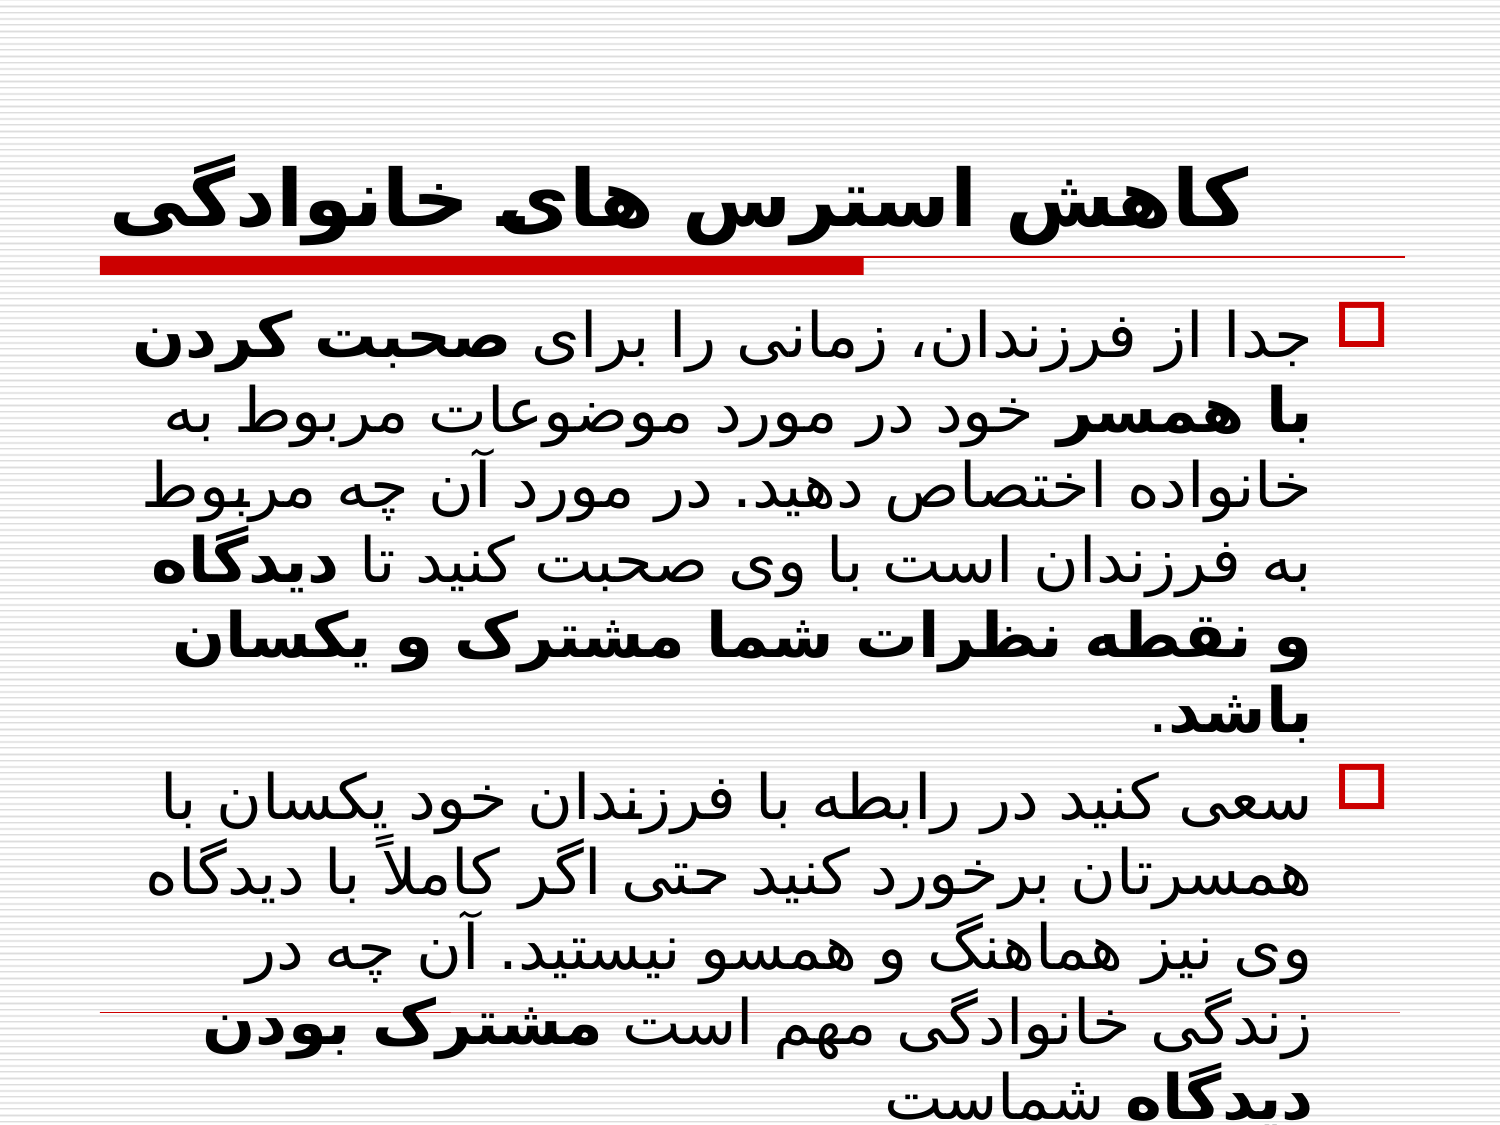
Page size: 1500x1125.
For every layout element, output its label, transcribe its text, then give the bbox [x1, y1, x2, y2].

title کاهش استرس های خانوادگی [94, 50, 1407, 250]
list جدا از فرزندان، زمانی را برای صحبت کردن با همسر خود در مورد موضوعات مربوط به خانواده اختصاص دهید. در مورد آن چه مربوط به فرزندان است با وی صحبت کنید تا دیدگاه و نقطه نظرات شما مشترک و یکسان باشد. سعی کنید در رابطه با فرزندان خود یکسان با همسرتان برخورد کنید حتی اگر کاملاً با دیدگاه وی نیز هماهنگ و همسو نیستید. آن چه در زندگی خانوادگی مهم است مشترک بودن دیدگاه شماست [92, 287, 1406, 988]
picture [0, 0, 1500, 1125]
